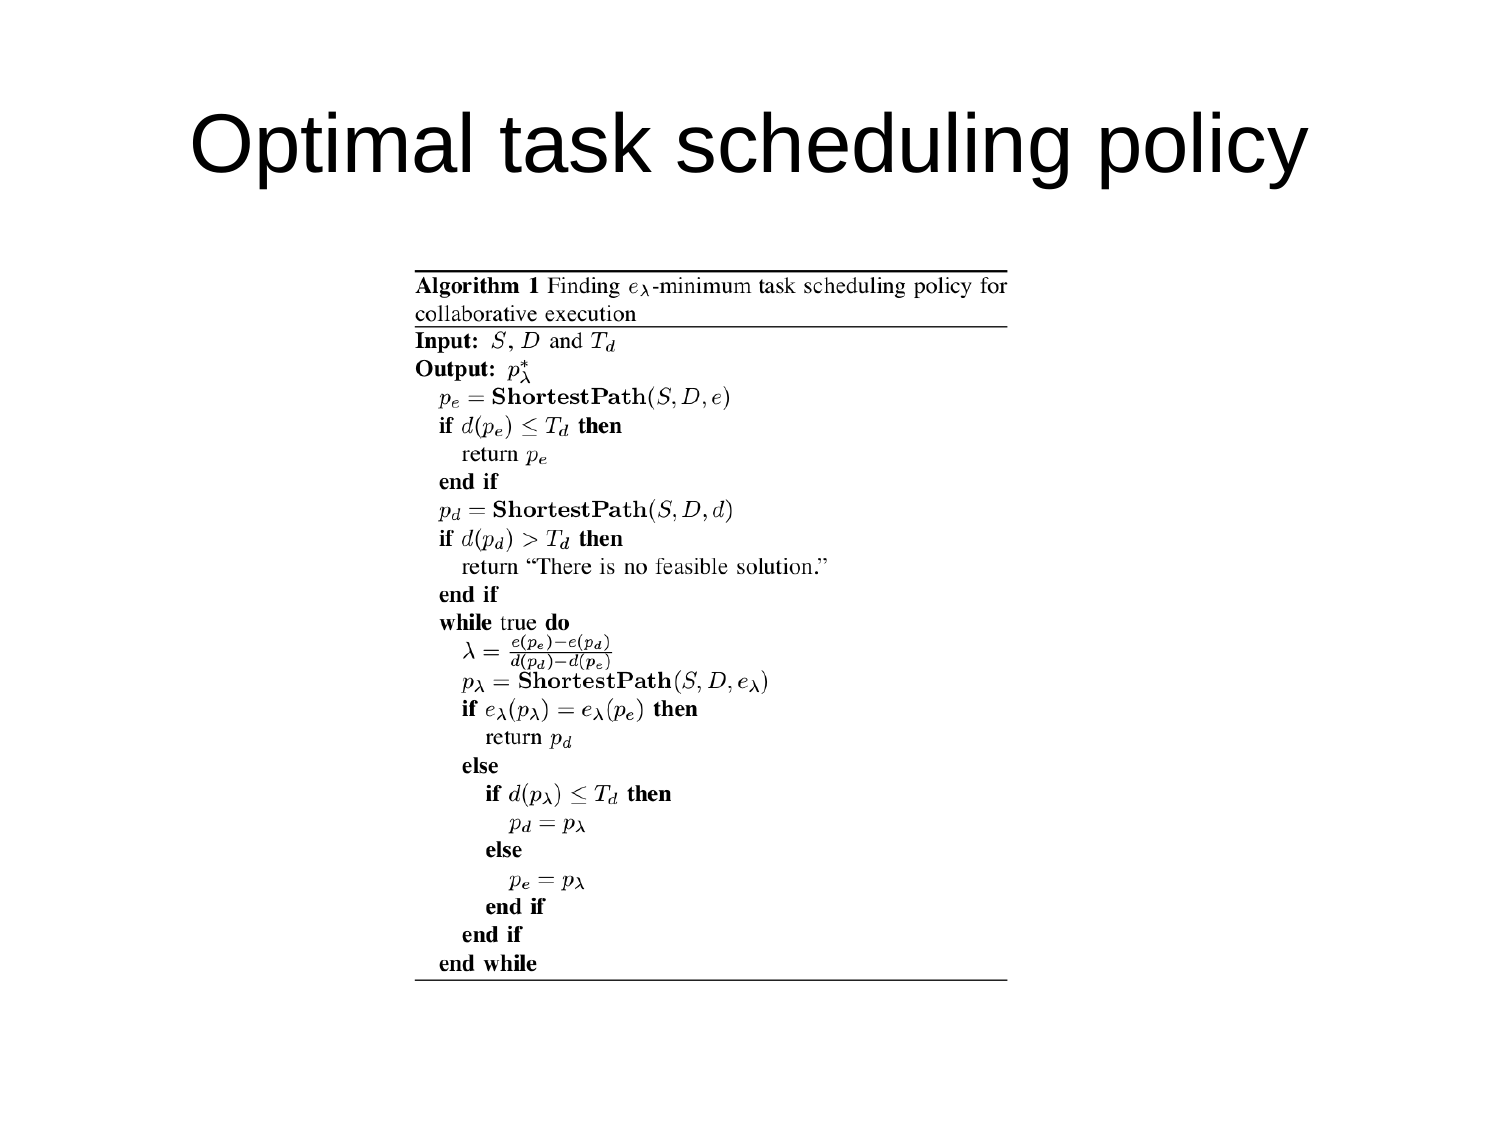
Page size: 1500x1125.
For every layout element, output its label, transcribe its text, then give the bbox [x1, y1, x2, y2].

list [408, 262, 1039, 1006]
title Optimal task scheduling policy [74, 44, 1426, 233]
